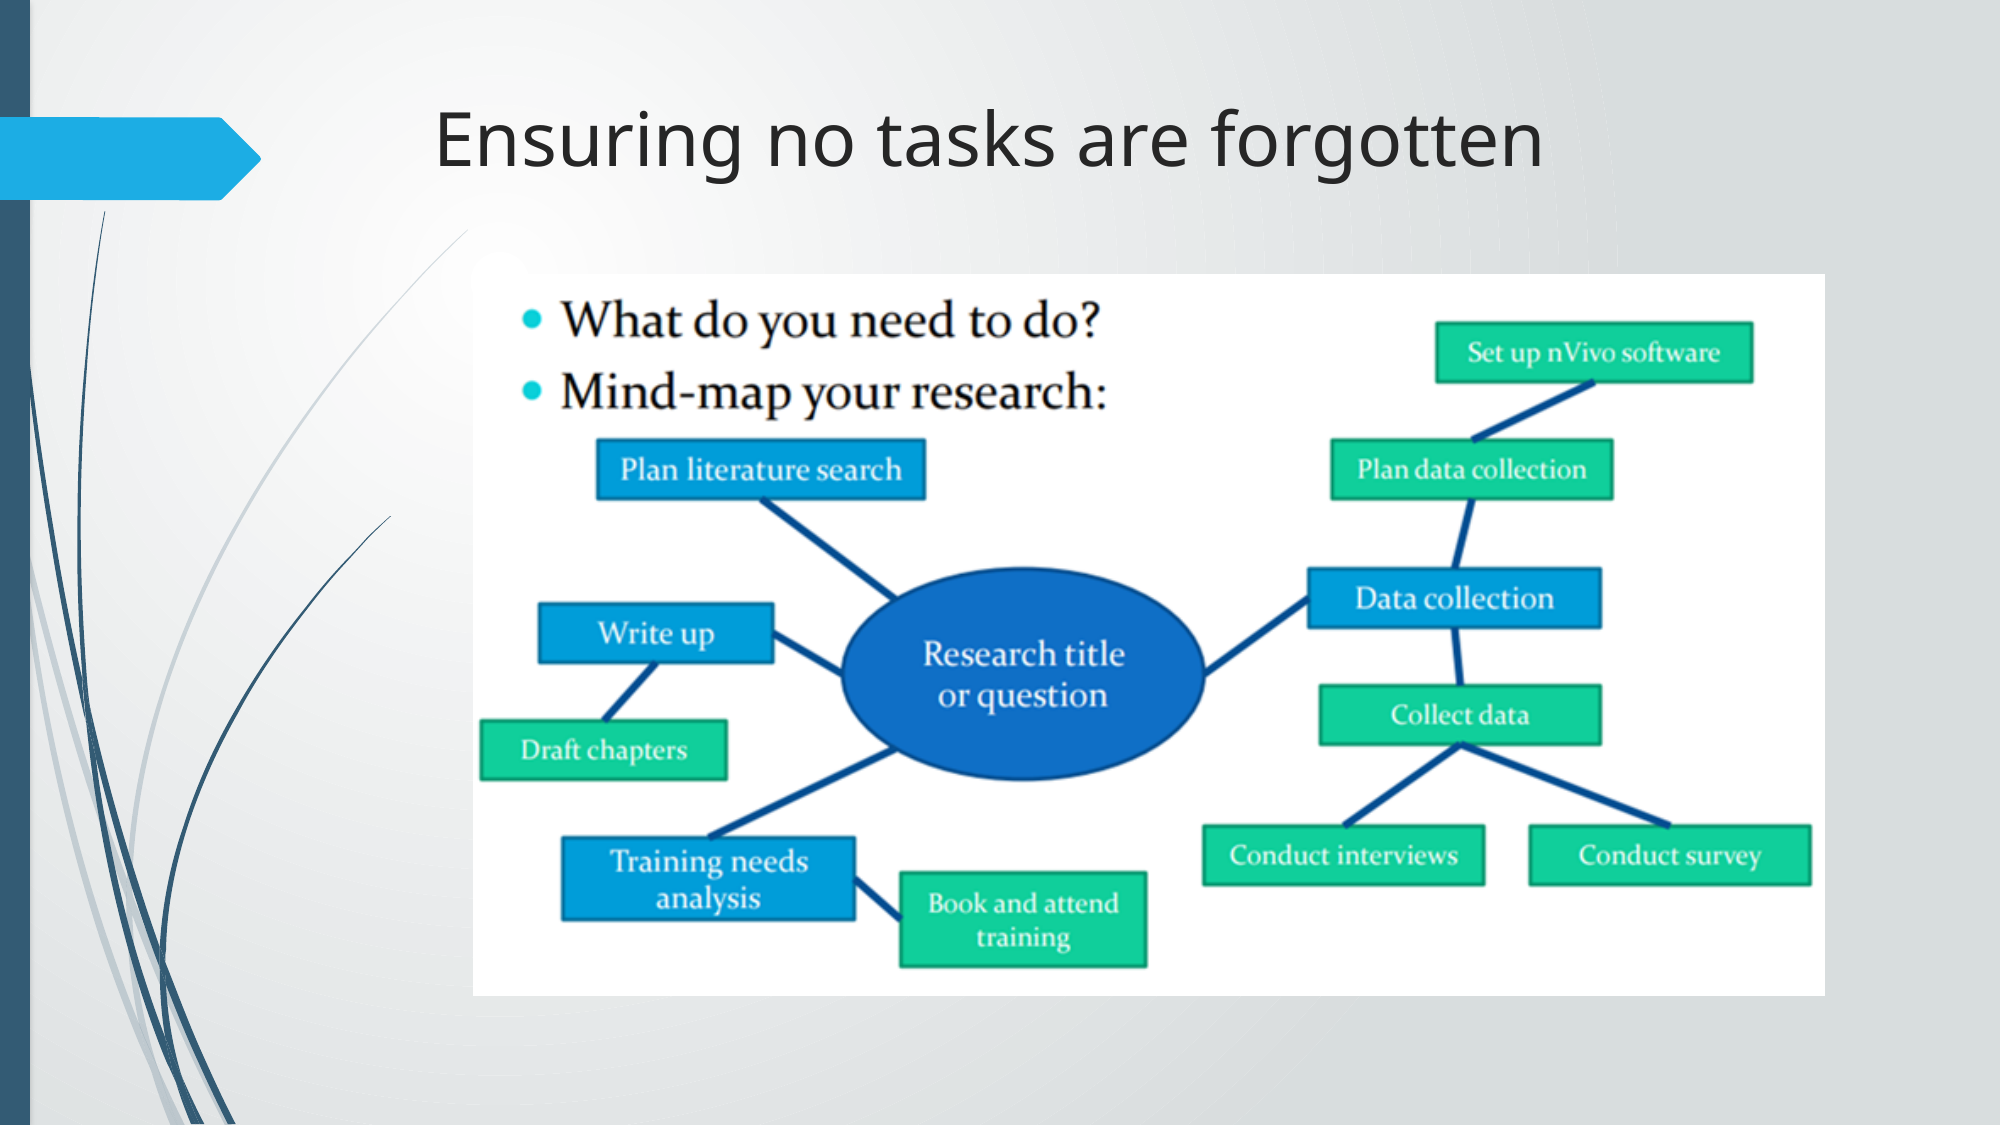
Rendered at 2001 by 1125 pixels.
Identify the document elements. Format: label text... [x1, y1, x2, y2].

title Ensuring no tasks are forgotten [418, 84, 1880, 295]
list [473, 274, 1825, 996]
